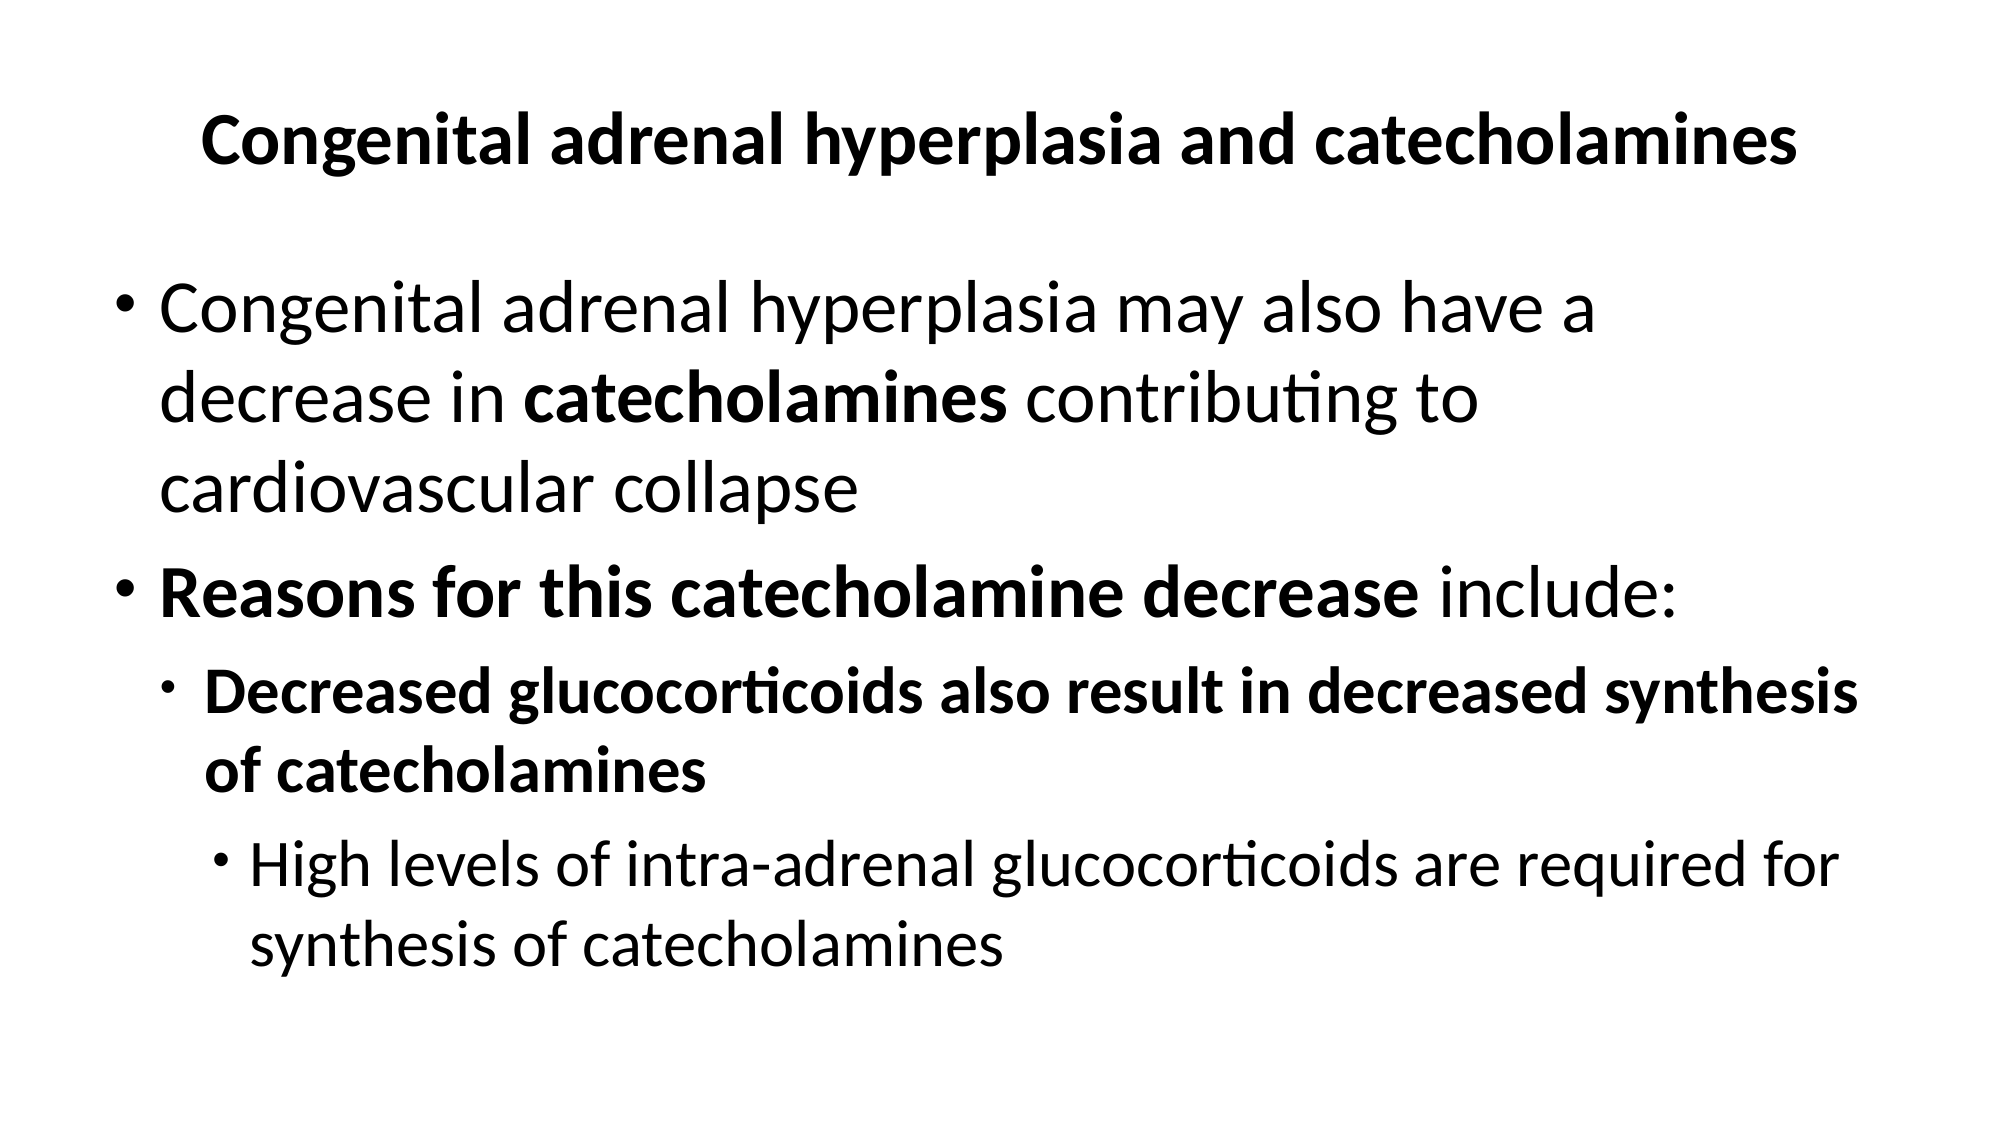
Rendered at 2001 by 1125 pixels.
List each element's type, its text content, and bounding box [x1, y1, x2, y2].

list Congenital adrenal hyperplasia may also have a decrease in catecholamines contributing to cardiovascular collapse Reasons for this catecholamine decrease include: Decreased glucocorticoids also result in decreased synthesis of catecholamines High levels of intra-adrenal glucocorticoids are required for synthesis of catecholamines [99, 250, 1902, 1001]
title Congenital adrenal hyperplasia and catecholamines [99, 62, 1902, 187]
